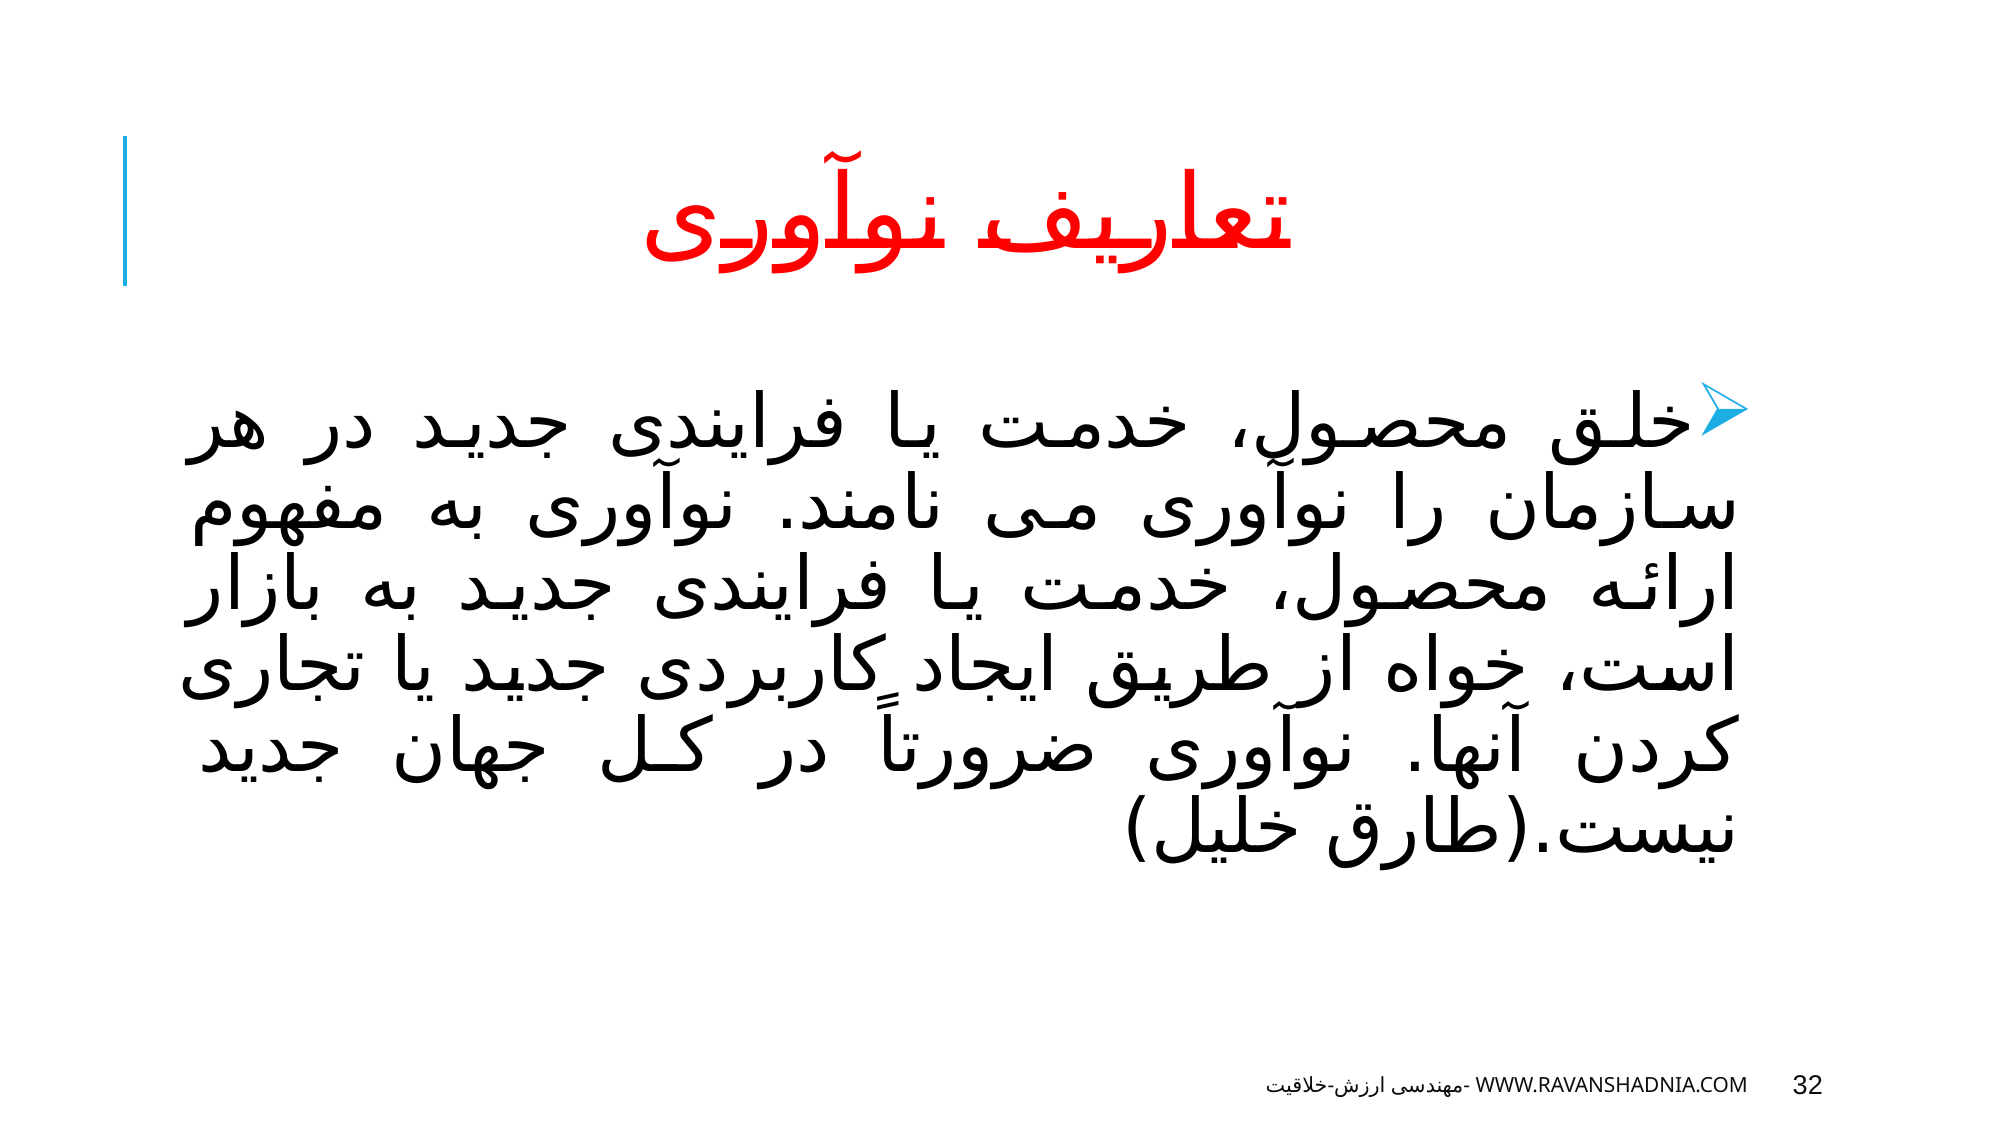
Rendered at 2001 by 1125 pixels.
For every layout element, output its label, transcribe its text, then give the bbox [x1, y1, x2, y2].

slide_number 32 [1777, 1061, 1938, 1107]
footer مهندسی ارزش-خلاقیت- www.ravanshadnia.com [794, 1061, 1763, 1107]
title تعاریف نوآوری [168, 96, 1763, 342]
list خلق محصول، خدمت یا فرایندی جدید در هر سازمان را نوآوری می نامند. نوآوری به مفهوم ارائه محصول، خدمت یا فرایندی جدید به بازار است، خواه از طریق ایجاد کاربردی جدید یا تجاری کردن آنها. نوآوری ضرورتاً در کل جهان جدید نیست.(طارق خلیل) [168, 375, 1763, 1035]
